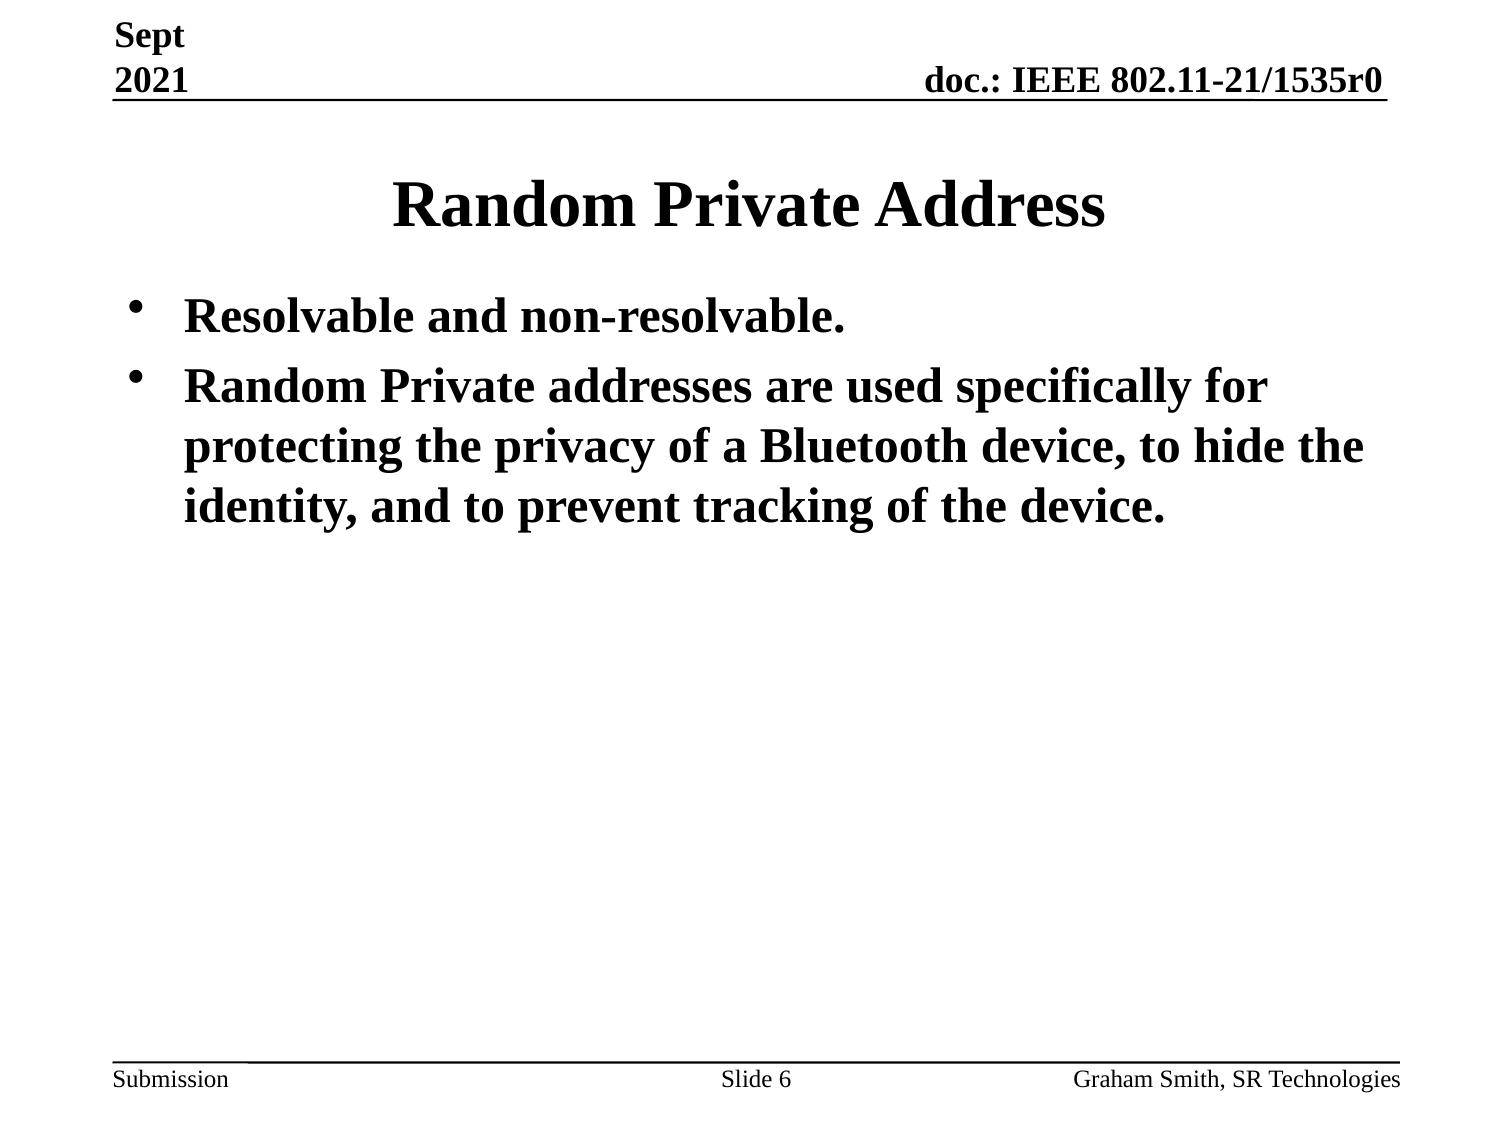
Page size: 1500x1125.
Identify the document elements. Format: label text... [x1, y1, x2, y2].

slide_number Slide 6 [712, 1061, 800, 1093]
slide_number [114, 54, 270, 101]
title Random Private Address [112, 112, 1388, 288]
footer Graham Smith, SR Technologies [1069, 1061, 1402, 1093]
list Resolvable and non-resolvable. Random Private addresses are used specifically for protecting the privacy of a Bluetooth device, to hide the identity, and to prevent tracking of the device. [112, 288, 1388, 950]
